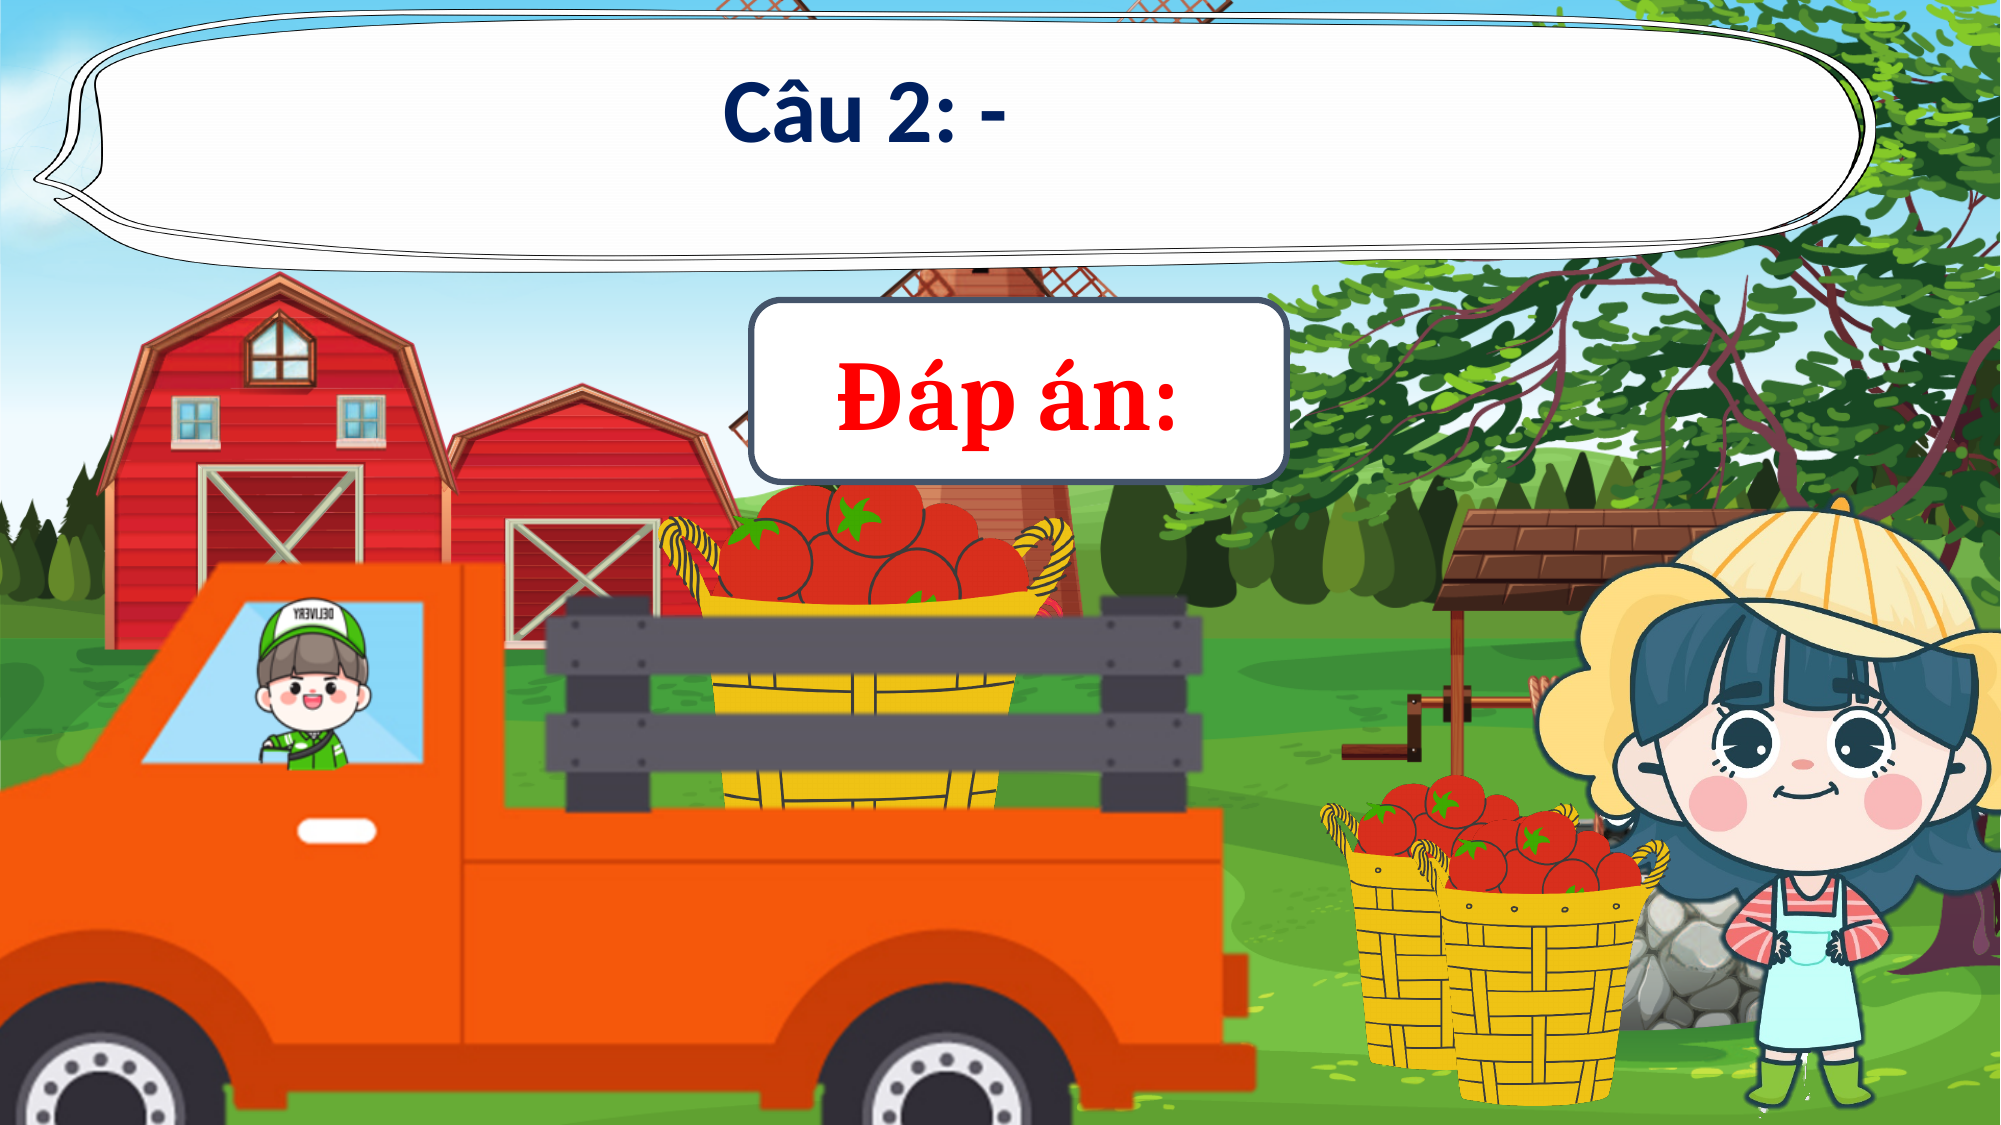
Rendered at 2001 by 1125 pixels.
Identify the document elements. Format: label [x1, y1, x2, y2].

text_box [0, 0, 1876, 277]
picture [0, 0, 2001, 1125]
